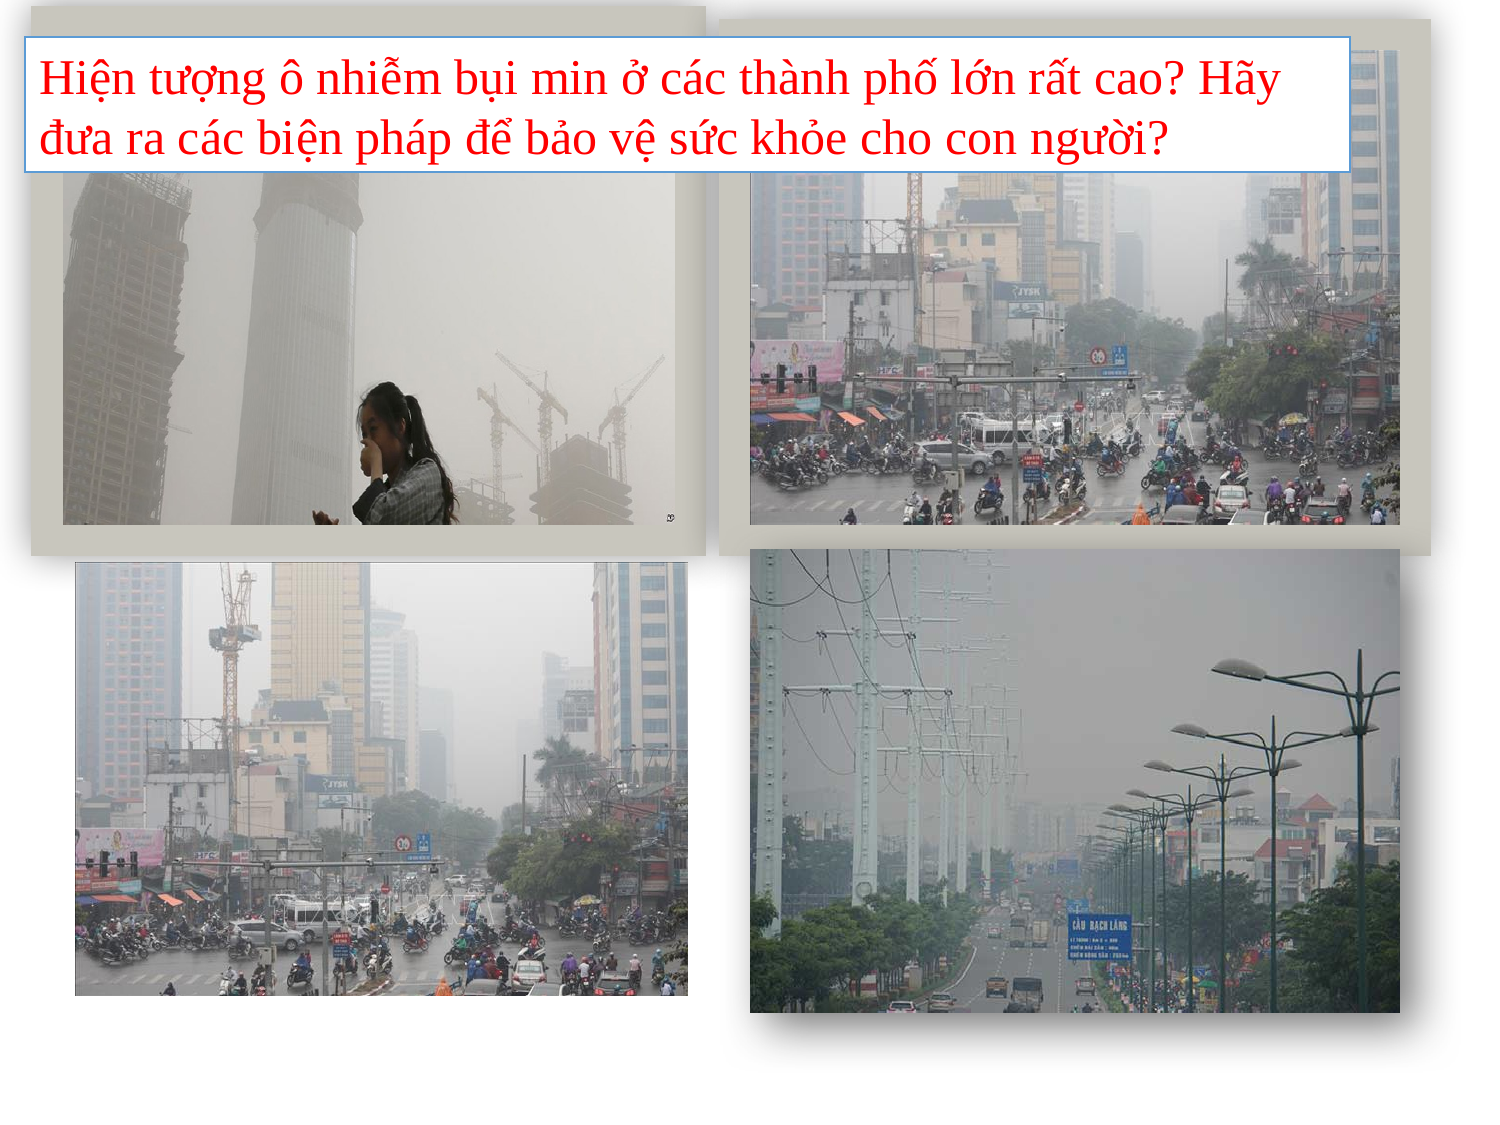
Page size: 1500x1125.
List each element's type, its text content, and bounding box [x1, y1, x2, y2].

picture [749, 549, 1400, 1013]
picture [749, 49, 1400, 525]
text_box Hiện tượng ô nhiễm bụi min ở các thành phố lớn rất cao? Hãy đưa ra các biện pháp để bảo vệ sức khỏe cho con người? [24, 36, 1351, 173]
picture [62, 37, 675, 525]
picture [74, 562, 688, 996]
